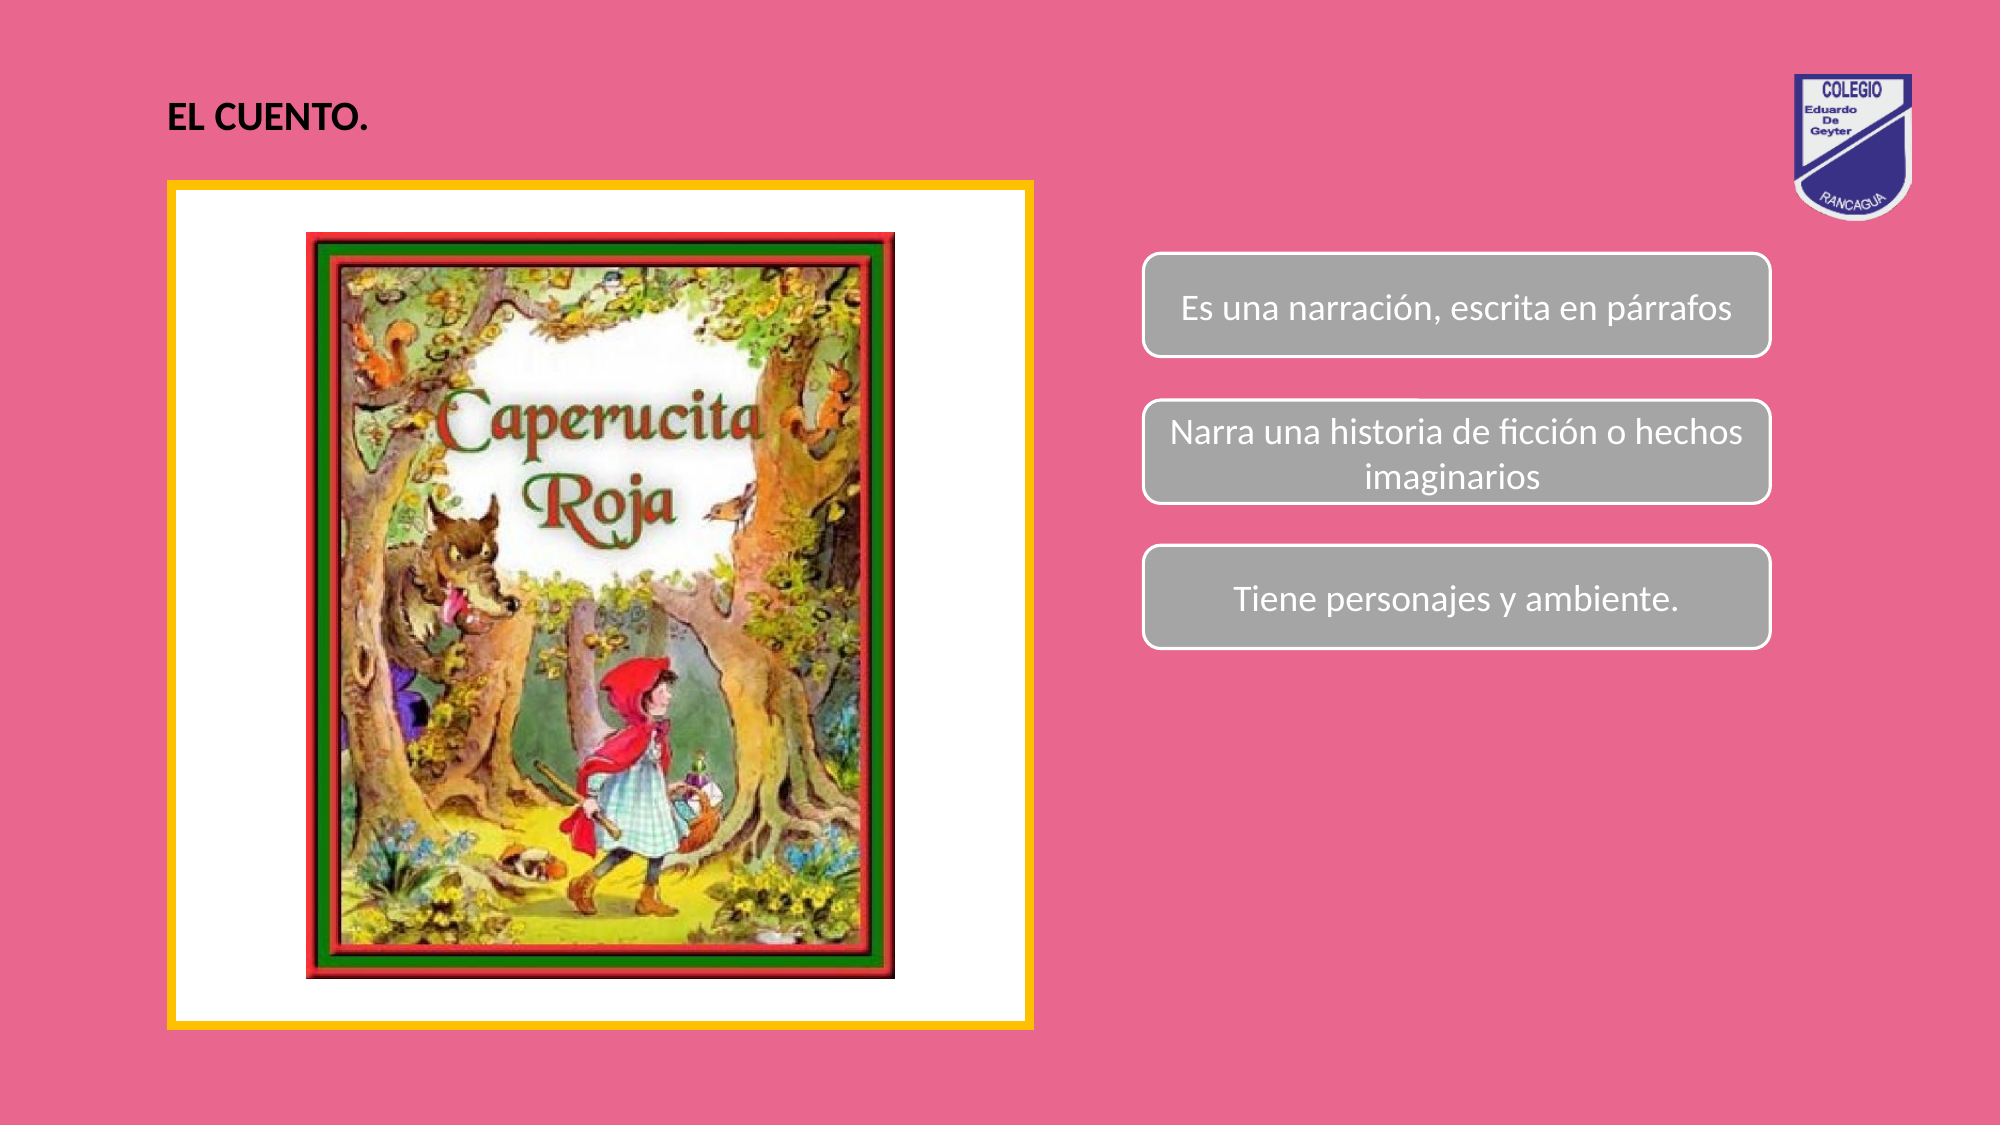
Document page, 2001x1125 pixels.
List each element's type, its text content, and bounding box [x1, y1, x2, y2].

picture [1794, 74, 1912, 221]
text_box Tiene personajes y ambiente. [1141, 543, 1772, 651]
text_box Narra una historia de ficción o hechos imaginarios [1141, 398, 1772, 505]
text_box EL CUENTO. [152, 81, 1638, 147]
text_box Es una narración, escrita en párrafos [1141, 251, 1772, 359]
picture [306, 232, 895, 979]
text_box [171, 184, 1030, 1026]
